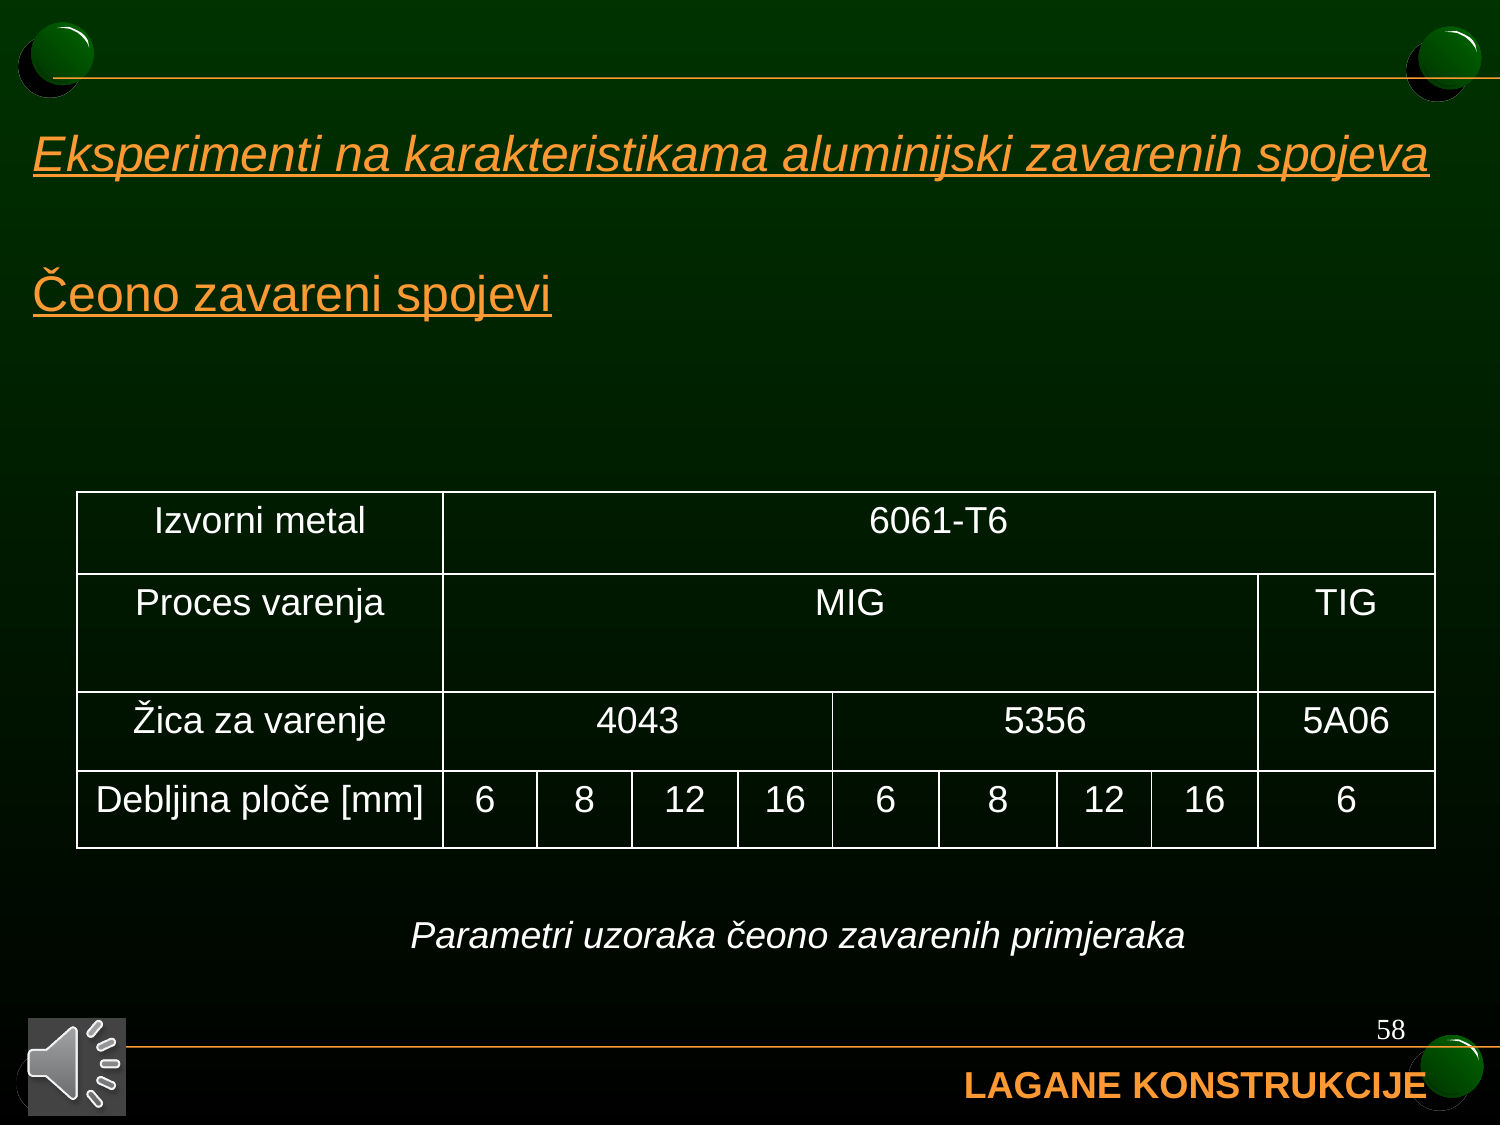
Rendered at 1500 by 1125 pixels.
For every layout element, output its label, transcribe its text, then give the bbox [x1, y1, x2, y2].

table_cell MIG [444, 575, 1257, 691]
table_cell 16 [1152, 772, 1257, 847]
table_cell 5356 [833, 693, 1257, 770]
text_box Parametri uzoraka čeono zavarenih primjeraka [395, 903, 1223, 964]
table_cell 4043 [444, 693, 832, 770]
table_cell 12 [633, 772, 737, 847]
table_cell TIG [1259, 575, 1434, 691]
table_cell Debljina ploče [mm] [78, 772, 442, 847]
table_cell 6 [444, 772, 536, 847]
table_cell 6 [1259, 772, 1434, 847]
table_cell Proces varenja [78, 575, 442, 691]
table_header Izvorni metal [78, 493, 442, 573]
table_cell 6 [833, 772, 938, 847]
table_cell 12 [1058, 772, 1151, 847]
table_cell 5A06 [1259, 693, 1434, 770]
list Eksperimenti na karakteristikama aluminijski zavarenih spojeva Čeono zavareni spojevi [17, 113, 1500, 610]
table_cell Žica za varenje [78, 693, 442, 770]
table_cell 8 [940, 772, 1056, 847]
picture [26, 1016, 127, 1118]
table_cell 8 [538, 772, 631, 847]
slide_number 58 [1092, 989, 1422, 1066]
table_cell 16 [739, 772, 832, 847]
table_header 6061-T6 [444, 493, 1434, 573]
